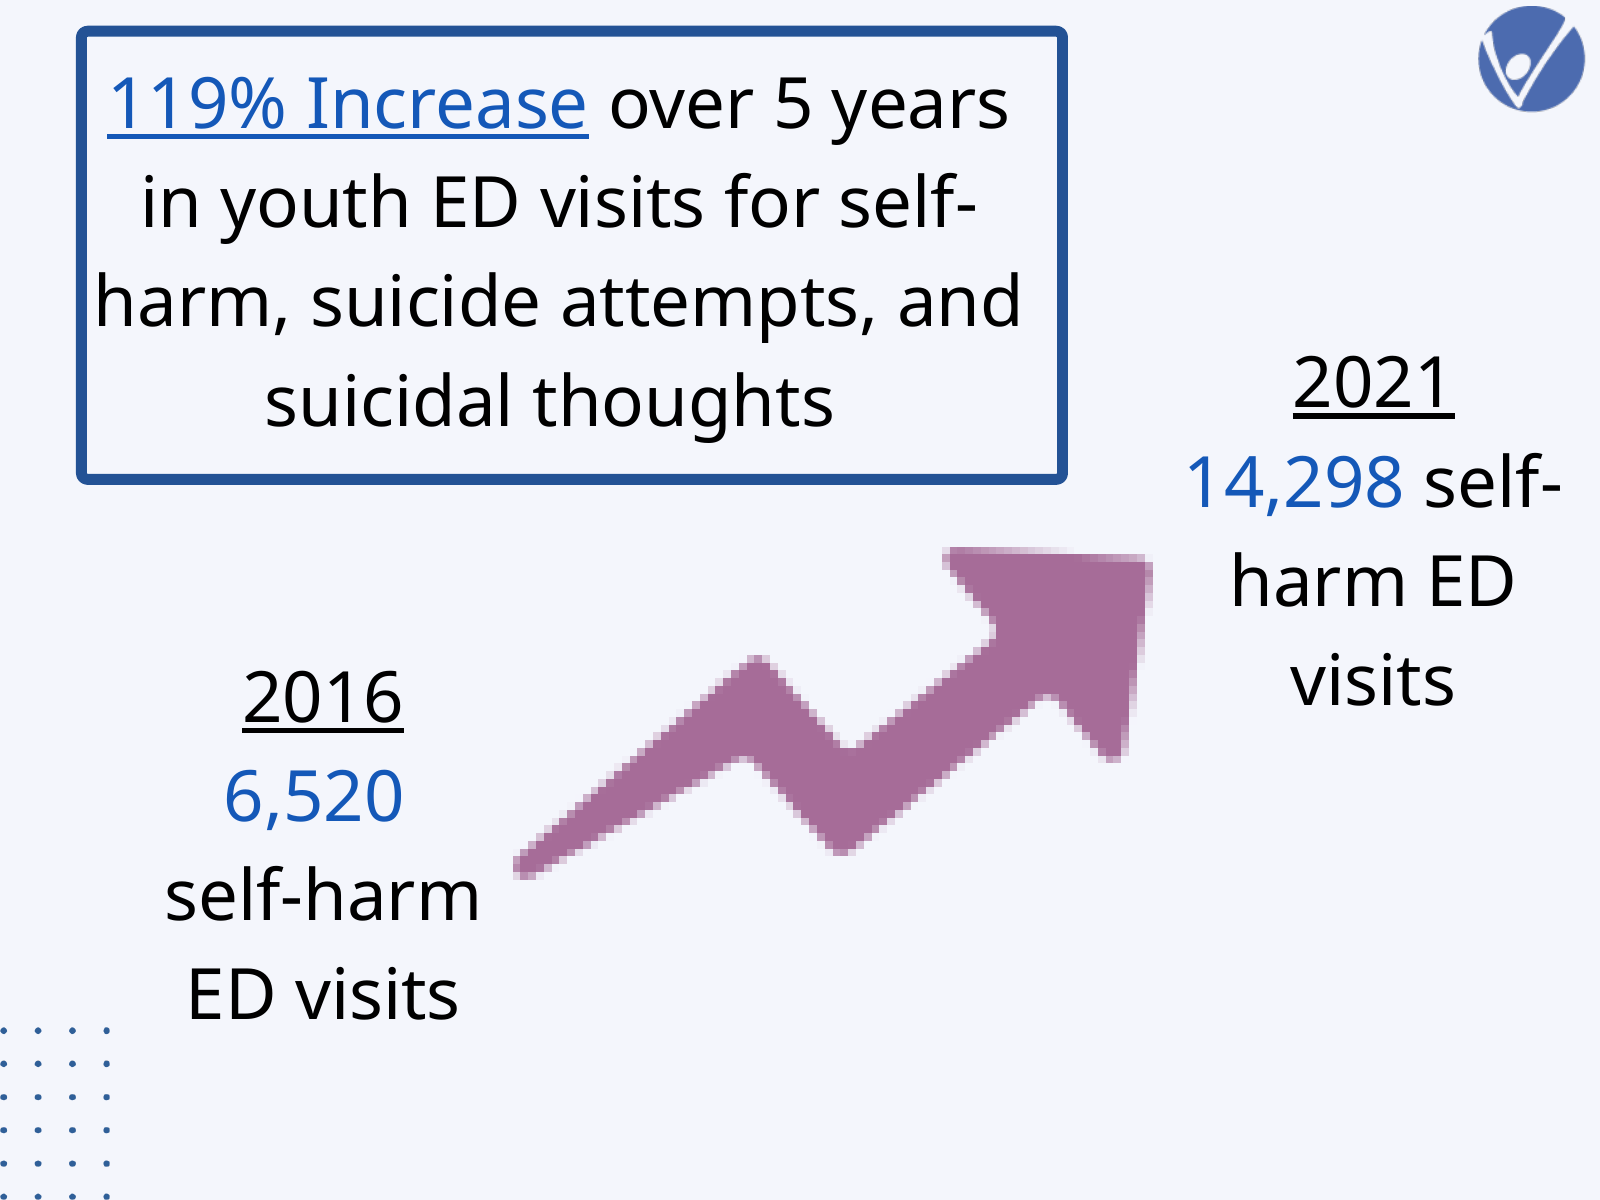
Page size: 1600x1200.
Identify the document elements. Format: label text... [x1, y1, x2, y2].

picture [1433, 5, 1600, 121]
picture [512, 547, 1154, 880]
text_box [81, 30, 1063, 480]
text_box 2021 14,298 self-harm ED visits [1178, 322, 1569, 720]
text_box 2016 6,520 self-harm ED visits [112, 637, 535, 1034]
picture [0, 1027, 113, 1200]
